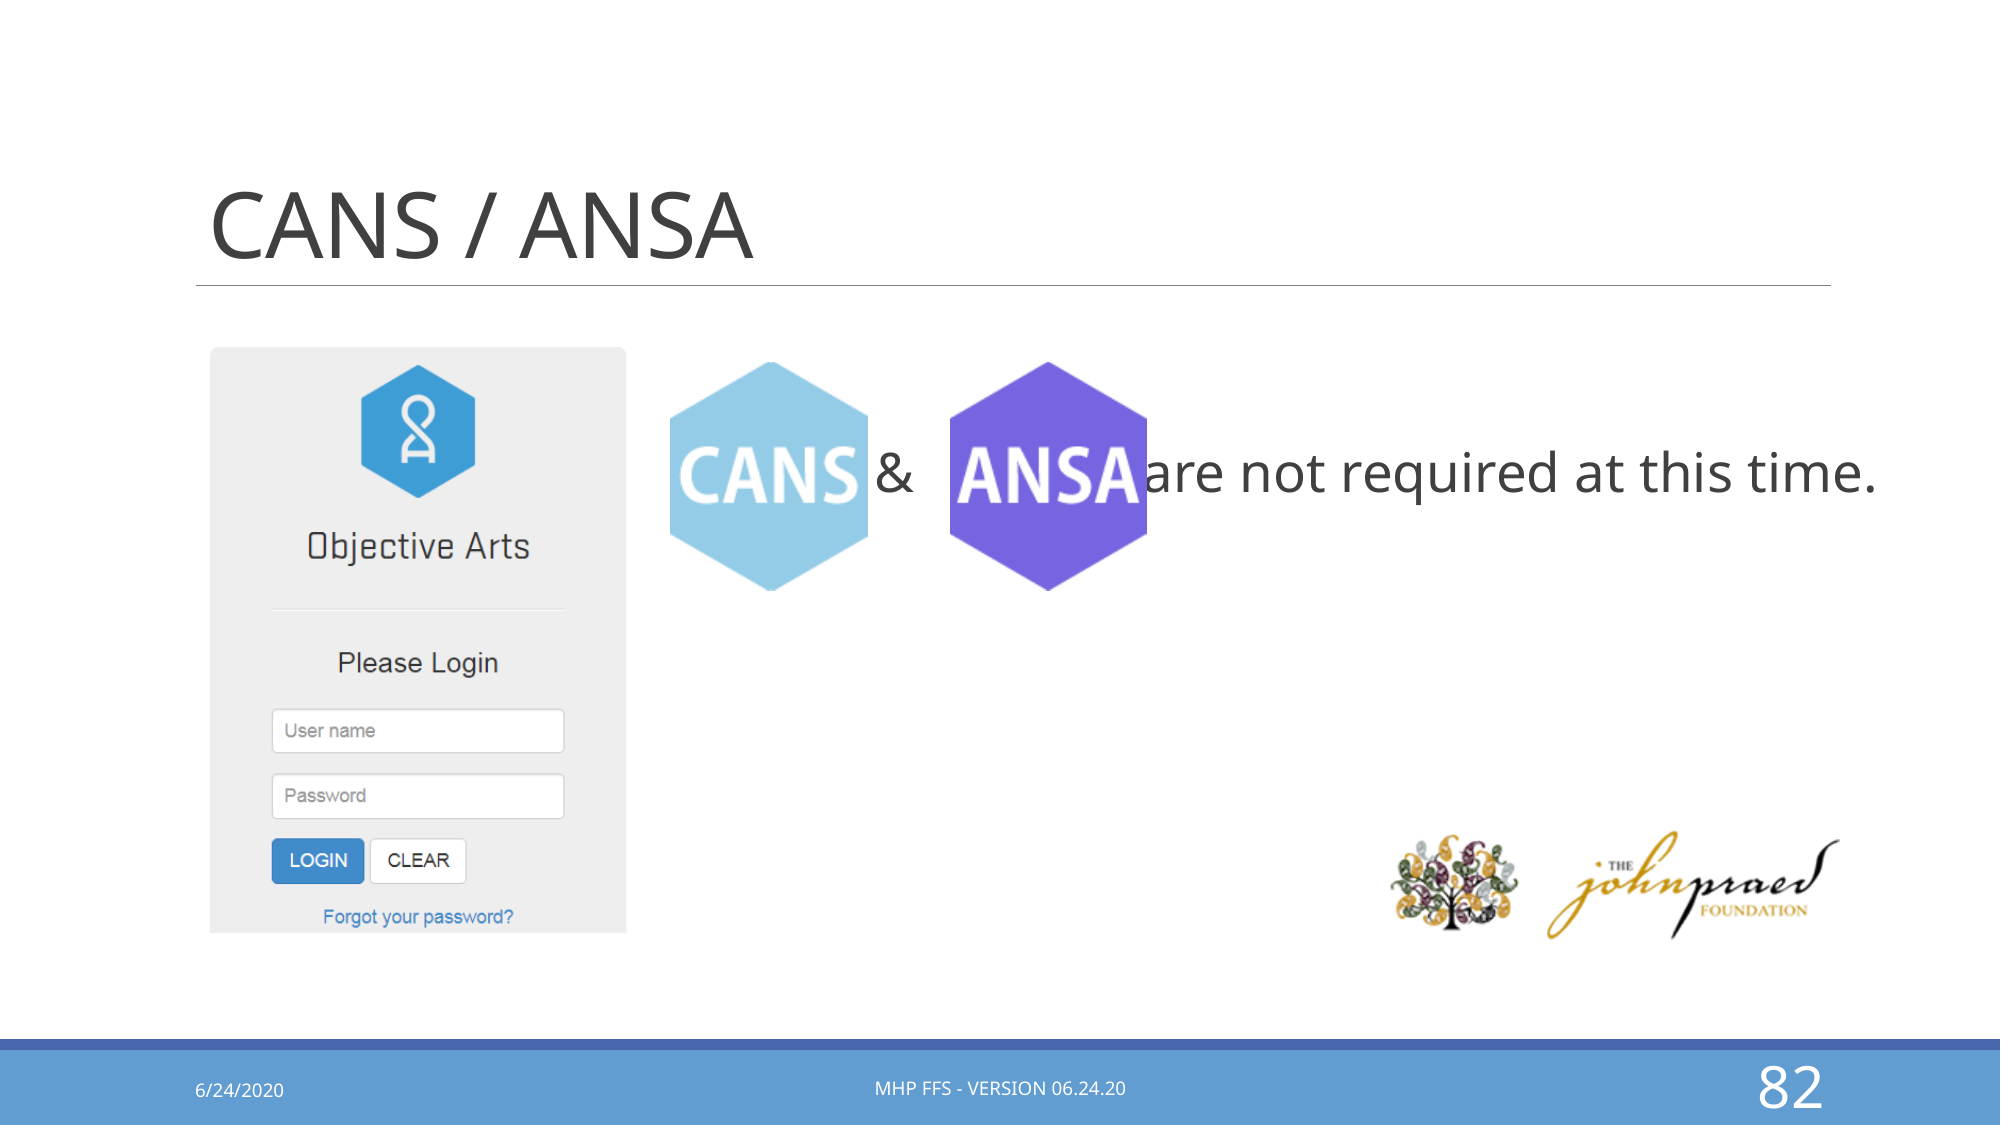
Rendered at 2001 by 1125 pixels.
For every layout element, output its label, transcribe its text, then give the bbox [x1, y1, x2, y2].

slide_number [180, 1059, 586, 1120]
picture [670, 361, 868, 592]
picture [949, 361, 1148, 592]
picture [1385, 826, 1840, 941]
slide_number 82 [1624, 1059, 1840, 1120]
list is not & are not required at this time. [875, 437, 946, 550]
picture [193, 347, 636, 933]
title CANS / ANSA [193, 128, 1807, 285]
list is not & are not required at this time. [1155, 437, 1995, 550]
footer MHP FFS - Version 06.24.20 [604, 1059, 1396, 1120]
